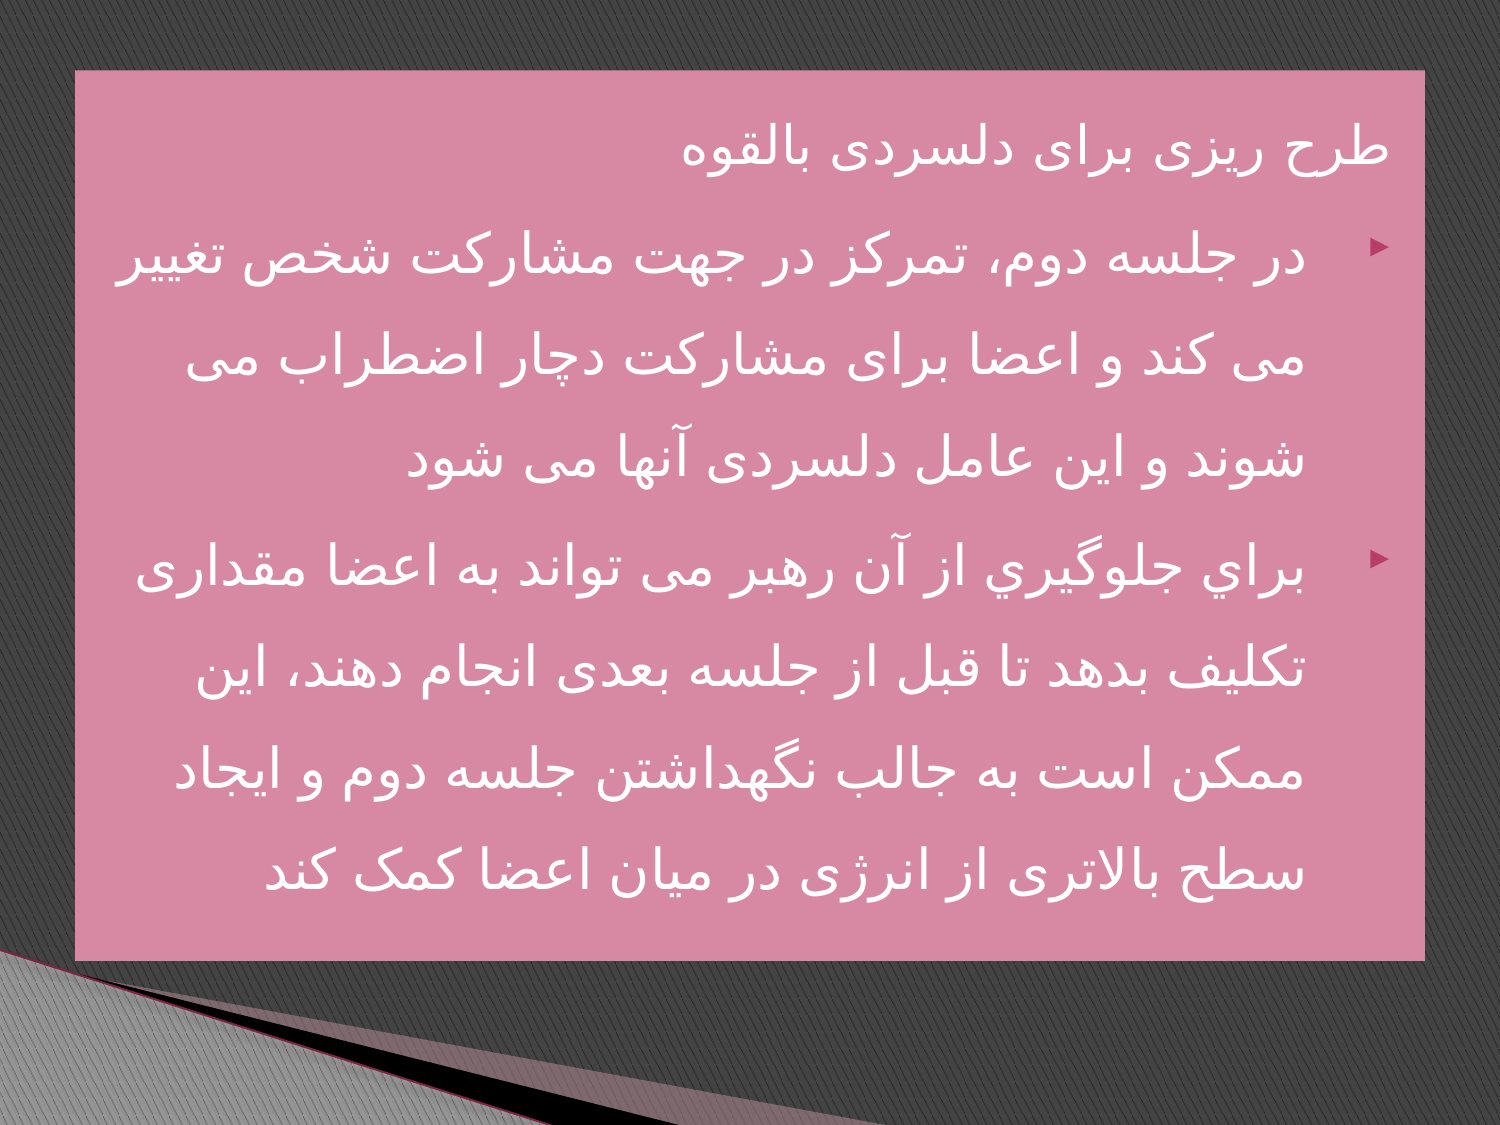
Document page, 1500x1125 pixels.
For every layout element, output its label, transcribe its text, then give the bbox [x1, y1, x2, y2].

list طرح ریزی برای دلسردی بالقوه در جلسه دوم، تمرکز در جهت مشارکت شخص تغییر می کند و اعضا برای مشارکت دچار اضطراب می شوند و این عامل دلسردی آنها می شود براي جلوگيري از آن رهبر می تواند به اعضا مقداری تکلیف بدهد تا قبل از جلسه بعدی انجام دهند، این ممکن است به جالب نگهداشتن جلسه دوم و ایجاد سطح بالاتری از انرژی در میان اعضا کمک کند [75, 70, 1425, 961]
